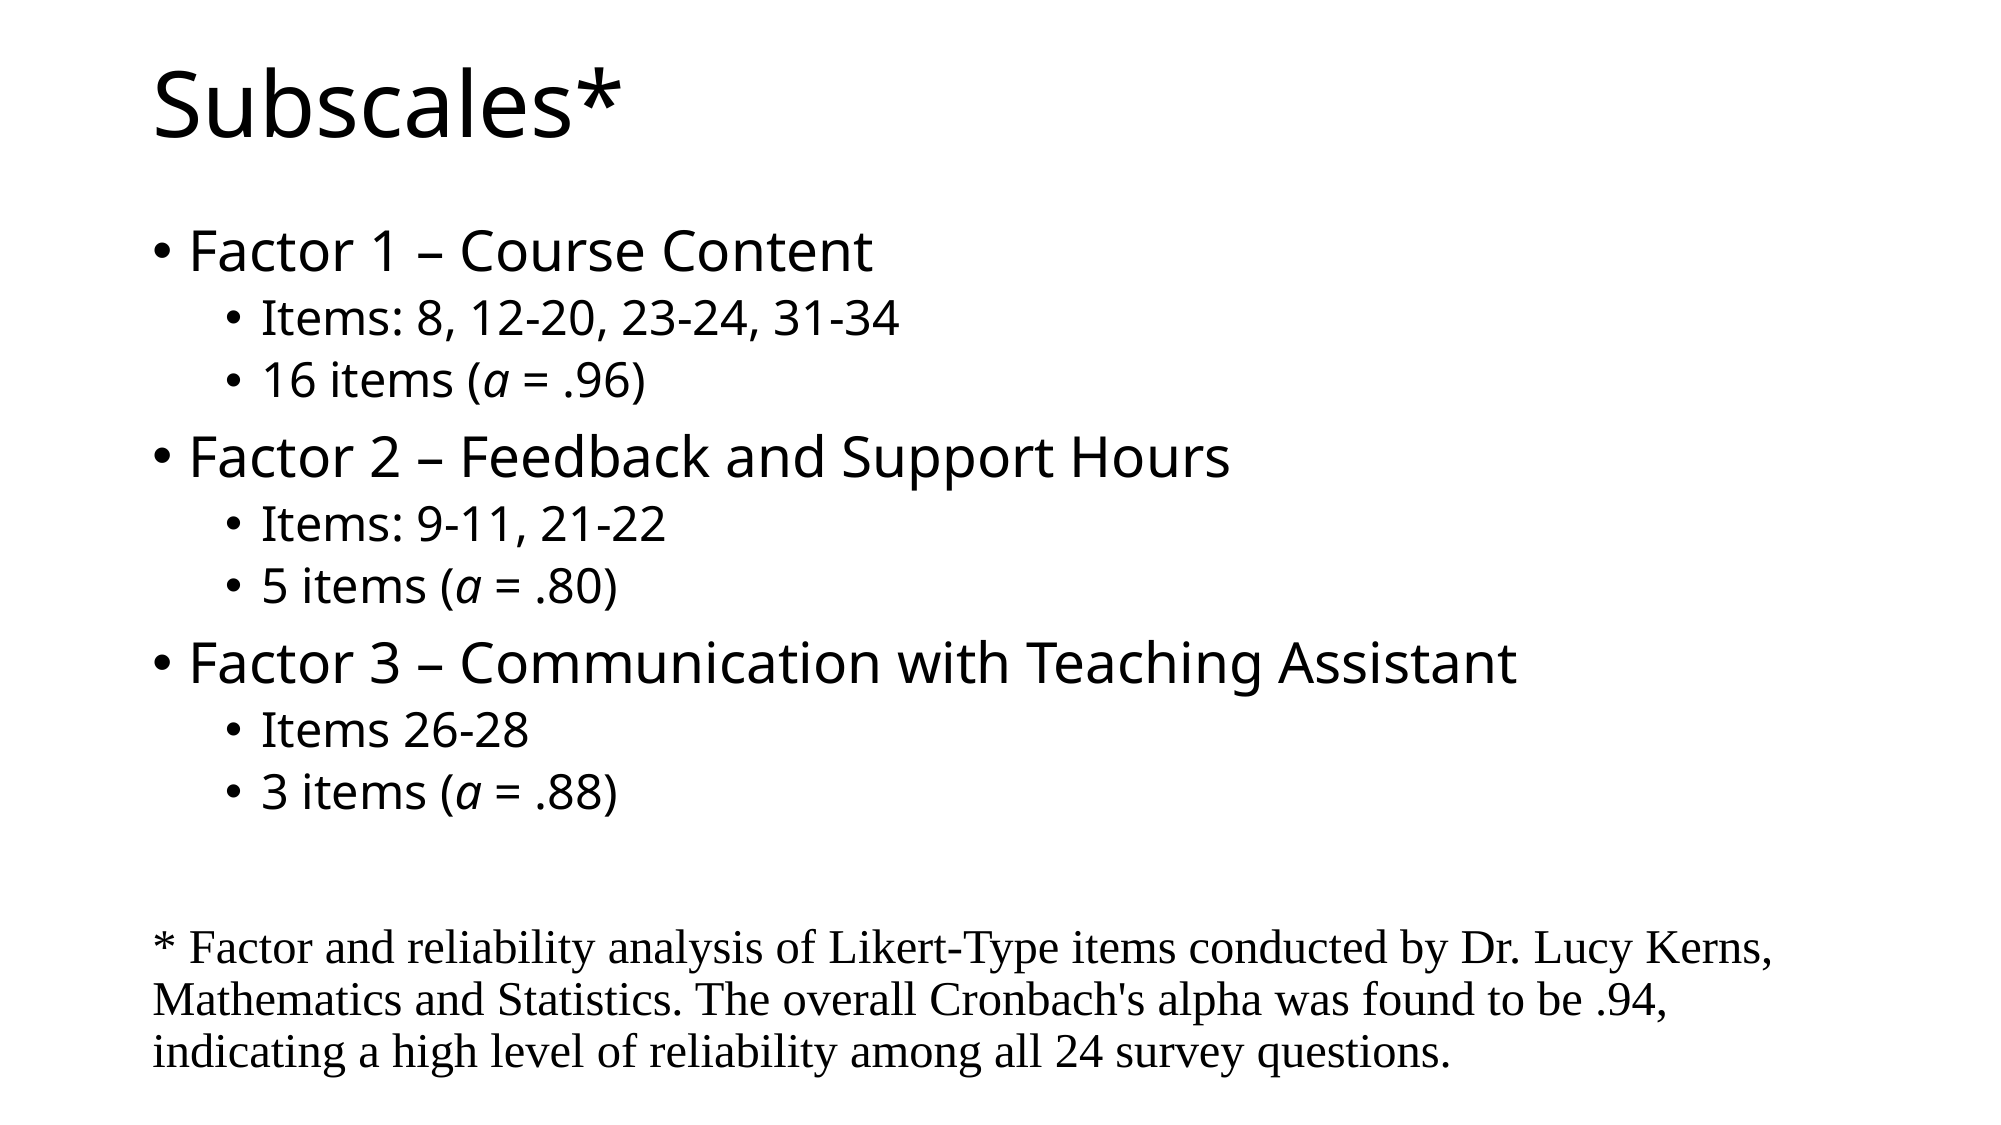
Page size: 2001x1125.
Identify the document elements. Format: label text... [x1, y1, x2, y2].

title Subscales* [137, 0, 1863, 215]
list Factor 1 – Course Content Items: 8, 12-20, 23-24, 31-34 16 items (a = .96) Factor 2 – Feedback and Support Hours Items: 9-11, 21-22 5 items (a = .80) Factor 3 – Communication with Teaching Assistant Items 26-28 3 items (a = .88) * Factor and reliability analysis of Likert-Type items conducted by Dr. Lucy Kerns, Mathematics and Statistics. The overall Cronbach's alpha was found to be .94, indicating a high level of reliability among all 24 survey questions. [137, 215, 1863, 1094]
